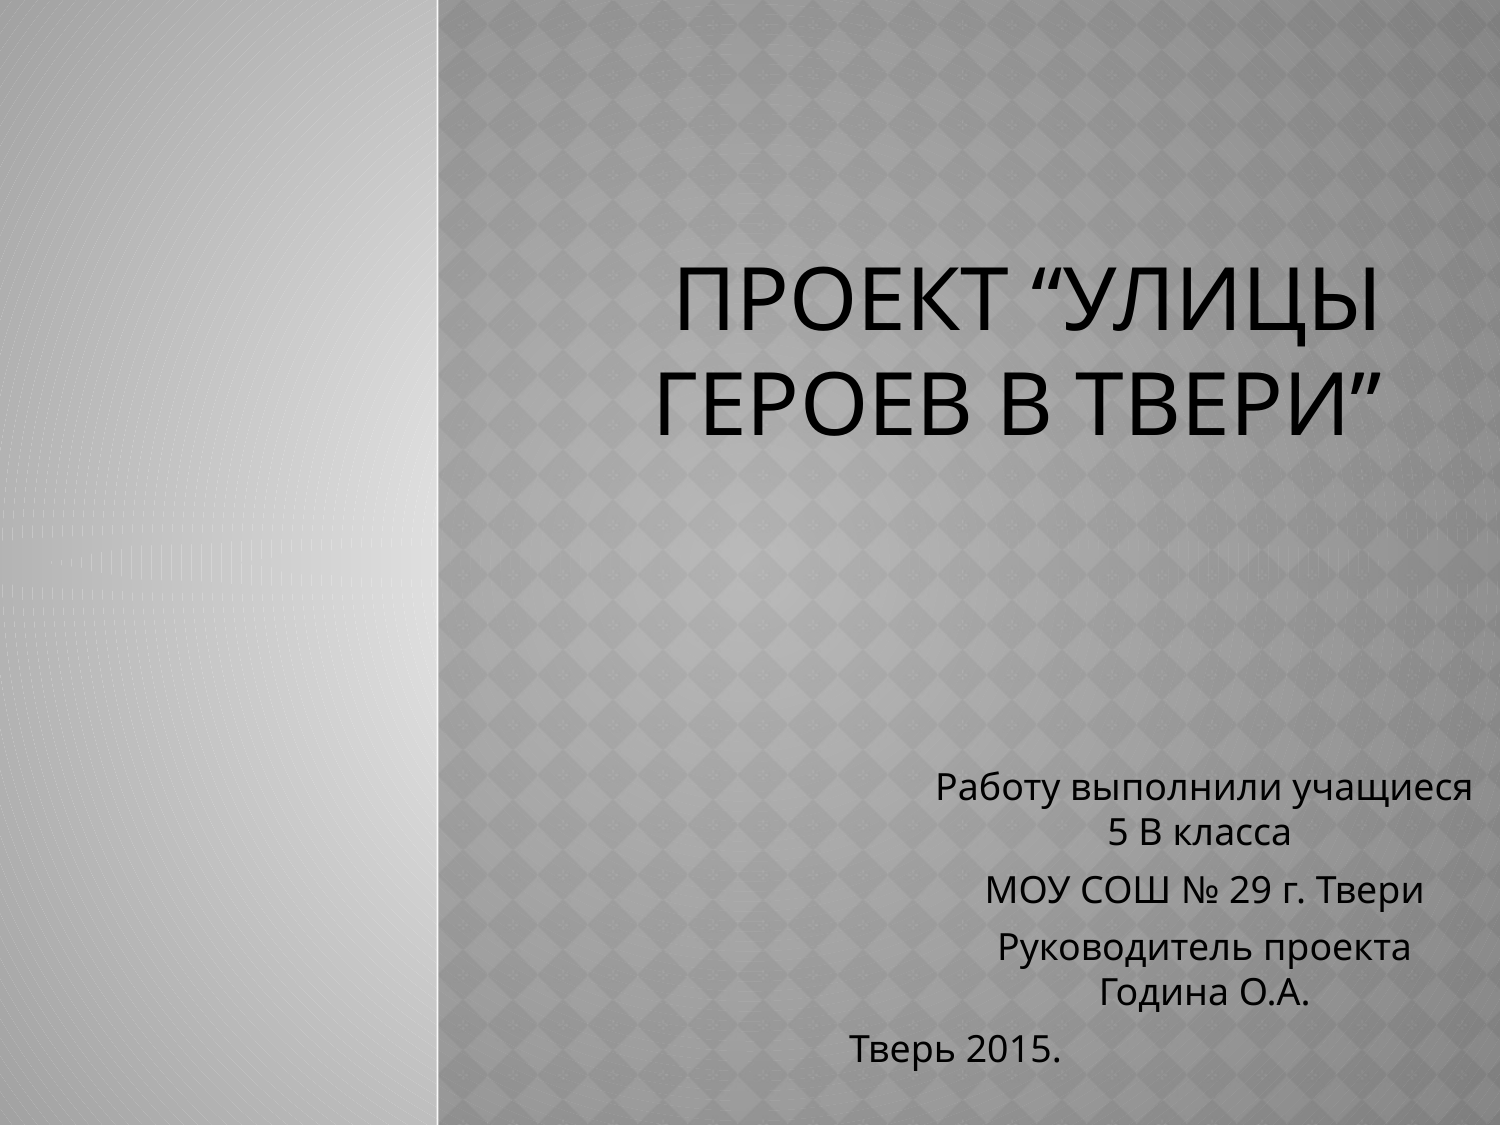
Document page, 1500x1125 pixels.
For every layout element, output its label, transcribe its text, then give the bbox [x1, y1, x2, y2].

title Проект “Улицы героев в Твери” [552, 87, 1390, 558]
text_box Работу выполнили учащиеся 5 В класса МОУ СОШ № 29 г. Твери Руководитель проекта Година О.А. [927, 763, 1483, 964]
text_box Тверь 2015. [667, 1024, 1223, 1125]
